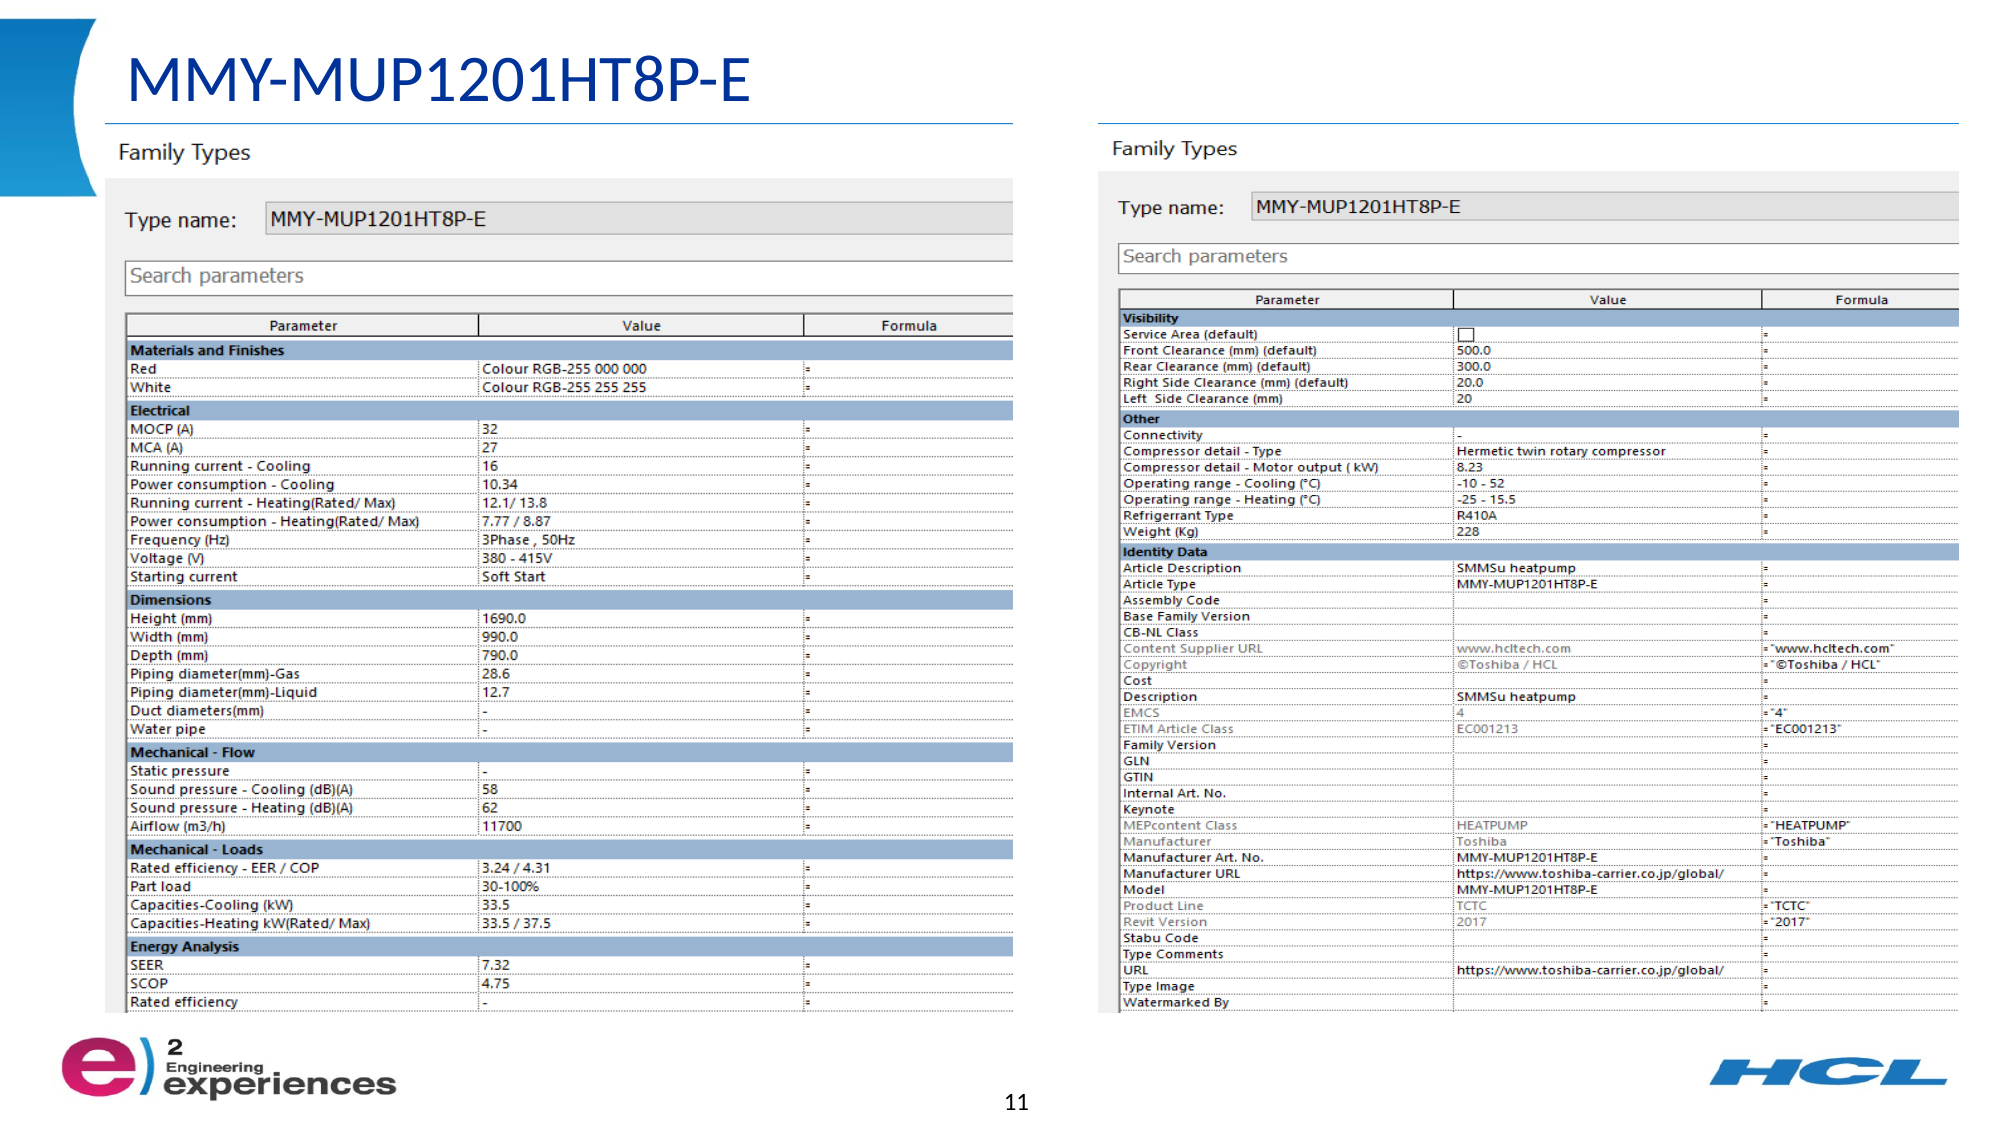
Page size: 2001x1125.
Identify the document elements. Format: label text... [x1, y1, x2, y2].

text_box MMY-MUP1201HT8P-E [111, 27, 767, 121]
picture [0, 0, 2000, 1125]
